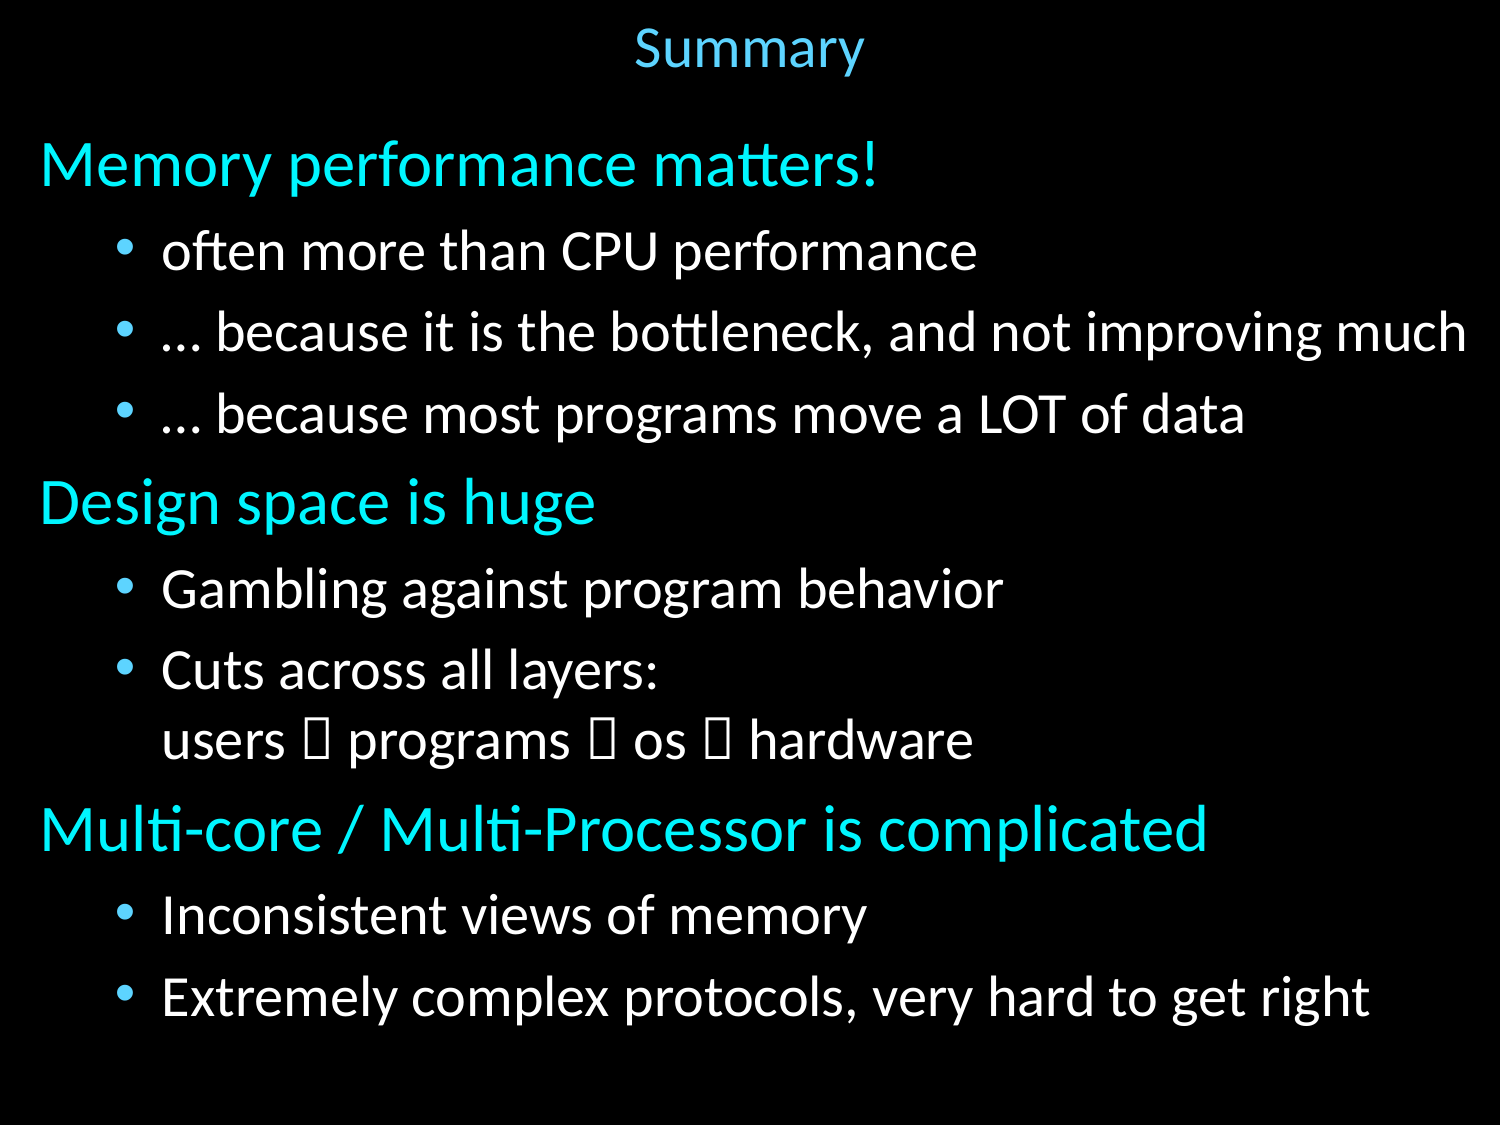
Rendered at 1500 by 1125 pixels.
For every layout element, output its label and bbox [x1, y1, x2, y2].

title [37, 0, 1463, 88]
list [24, 112, 1500, 1125]
